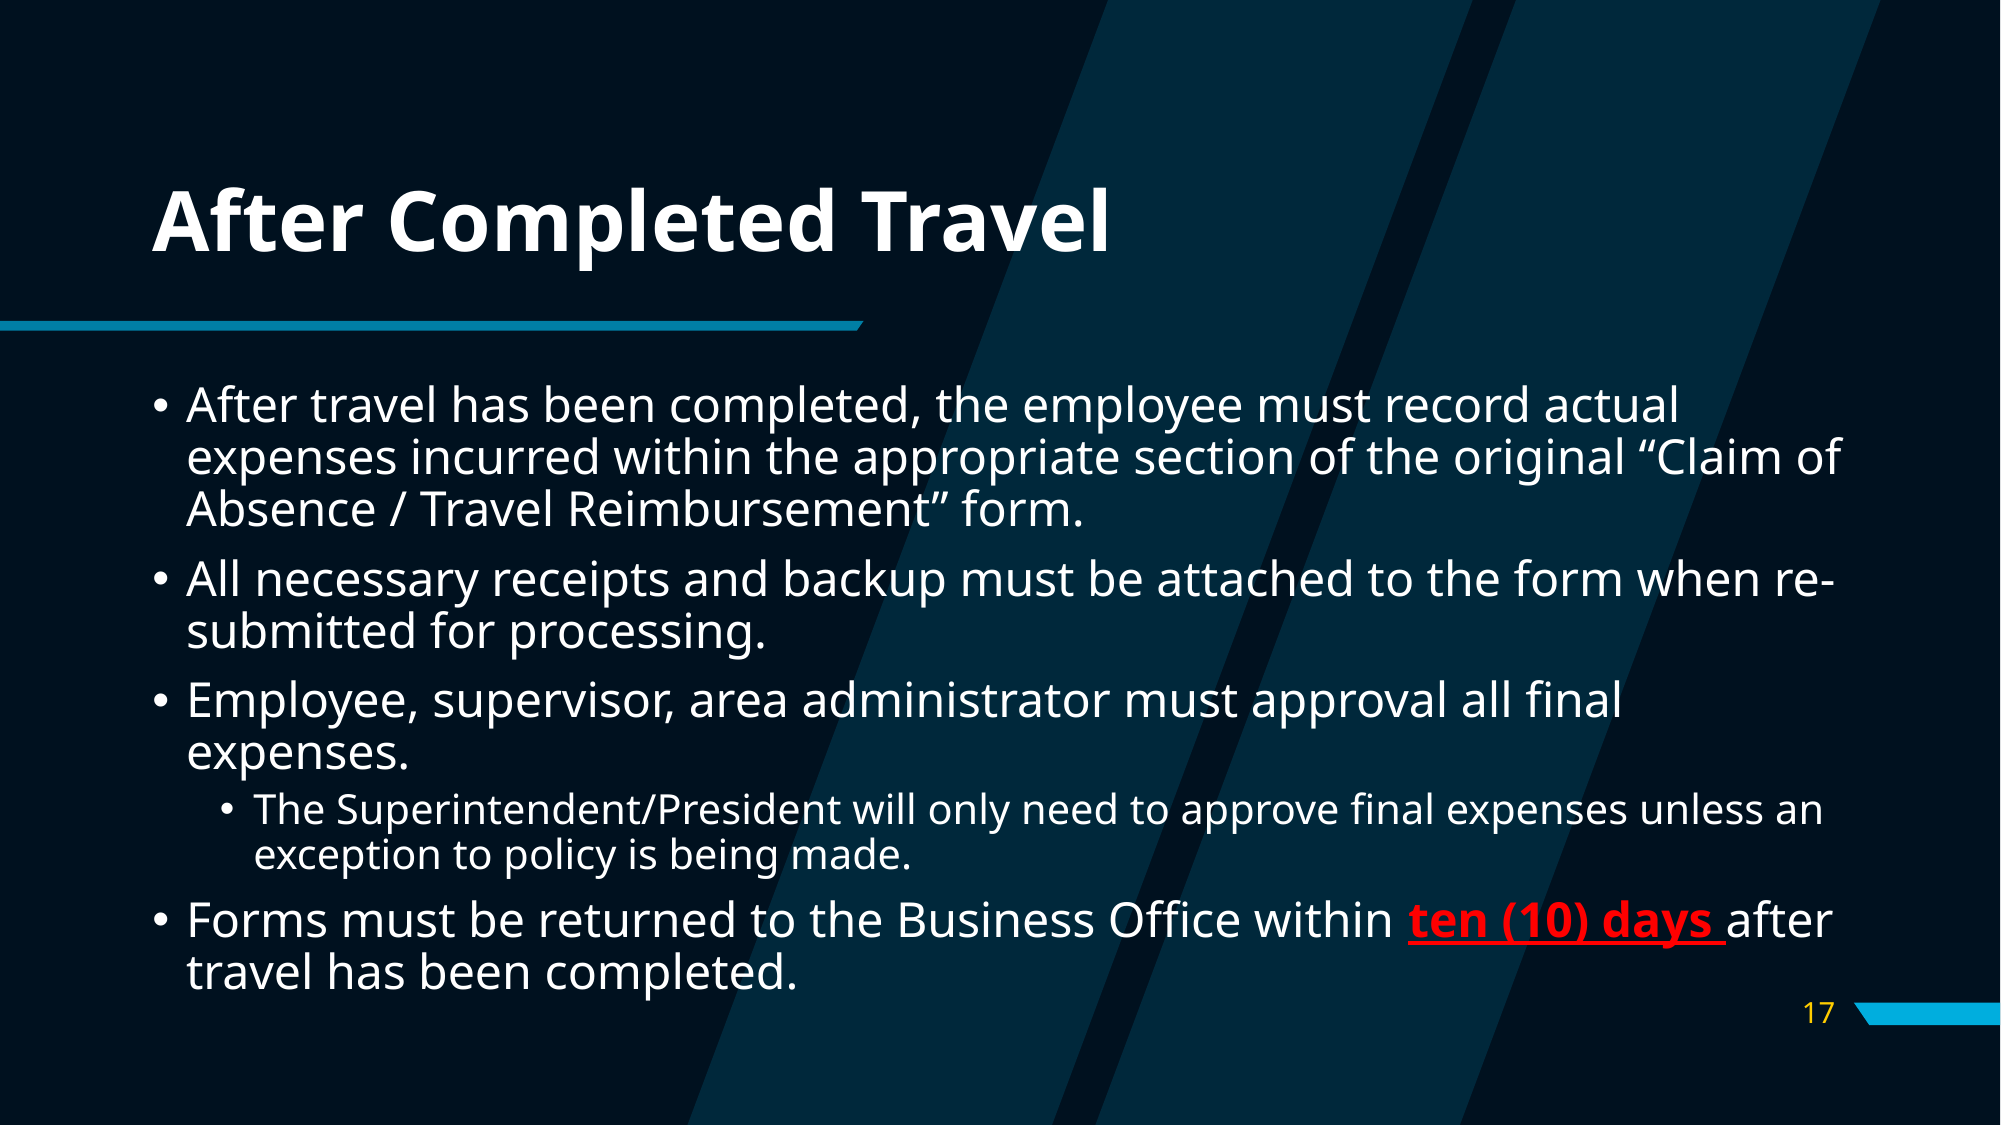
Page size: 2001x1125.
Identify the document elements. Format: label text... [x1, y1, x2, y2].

slide_number 17 [1760, 1014, 1851, 1045]
list After travel has been completed, the employee must record actual expenses incurred within the appropriate section of the original “Claim of Absence / Travel Reimbursement” form. All necessary receipts and backup must be attached to the form when re-submitted for processing. Employee, supervisor, area administrator must approval all final expenses. The Superintendent/President will only need to approve final expenses unless an exception to policy is being made. Forms must be returned to the Business Office within ten (10) days after travel has been completed. [137, 373, 1863, 1014]
title After Completed Travel [137, 59, 1863, 278]
